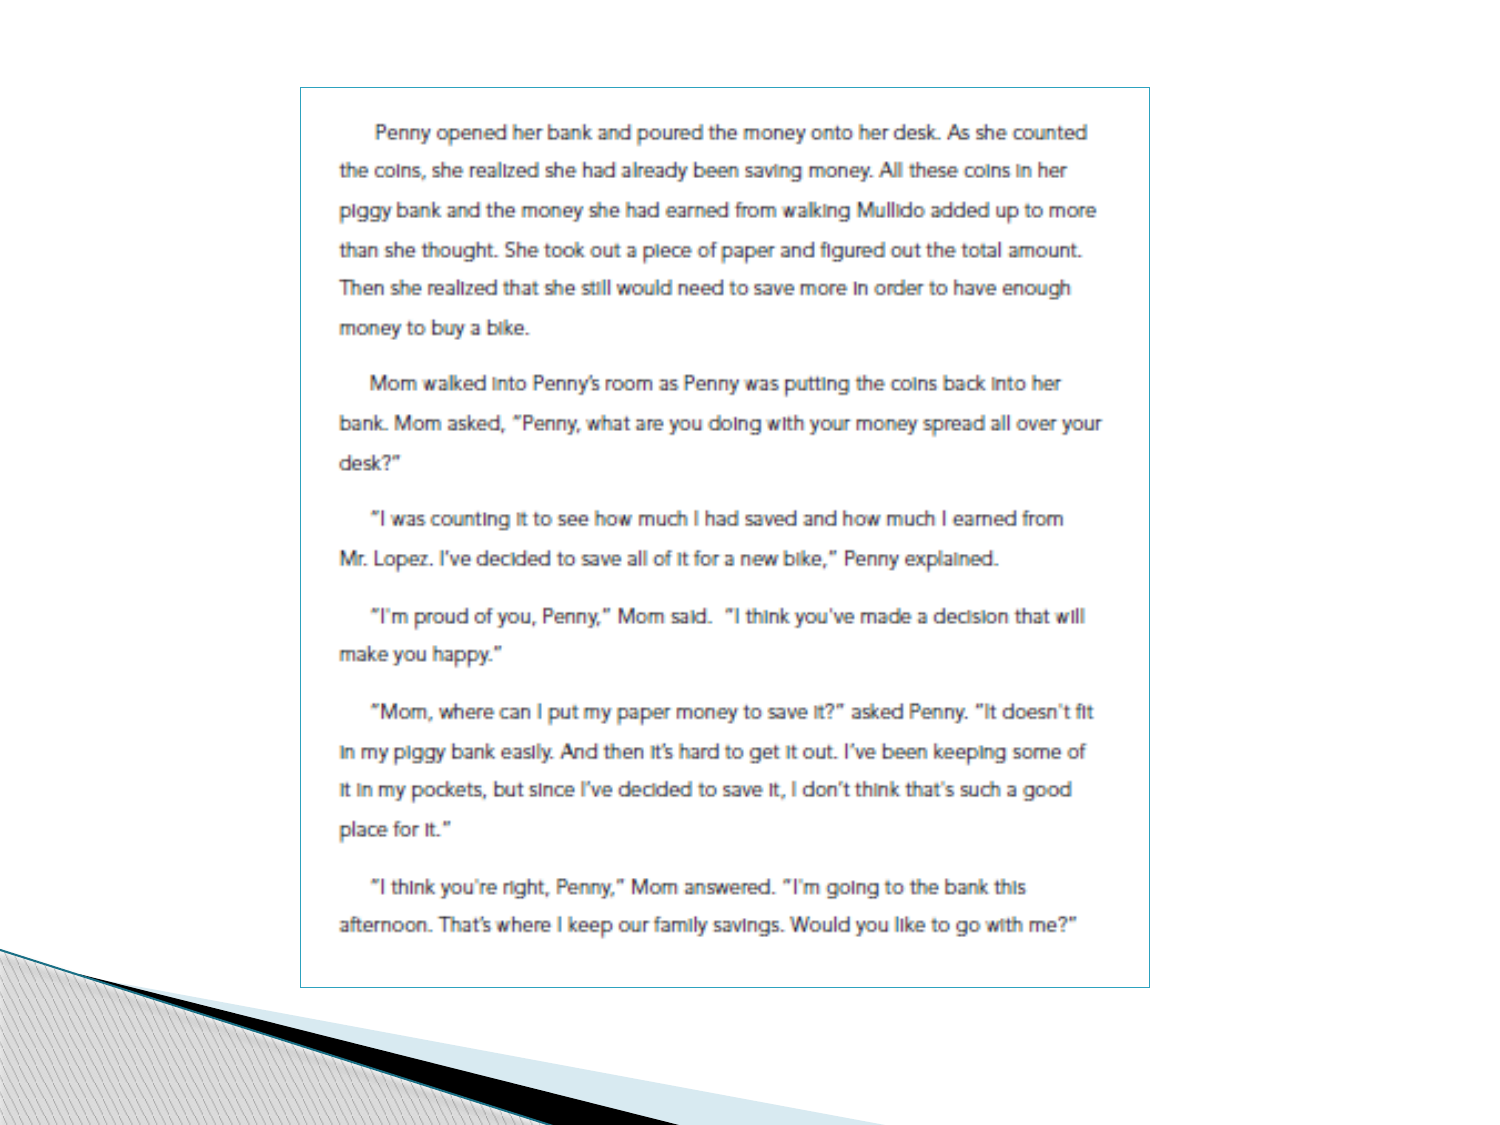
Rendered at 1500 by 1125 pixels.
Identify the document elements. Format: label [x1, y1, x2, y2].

picture [299, 87, 1150, 988]
